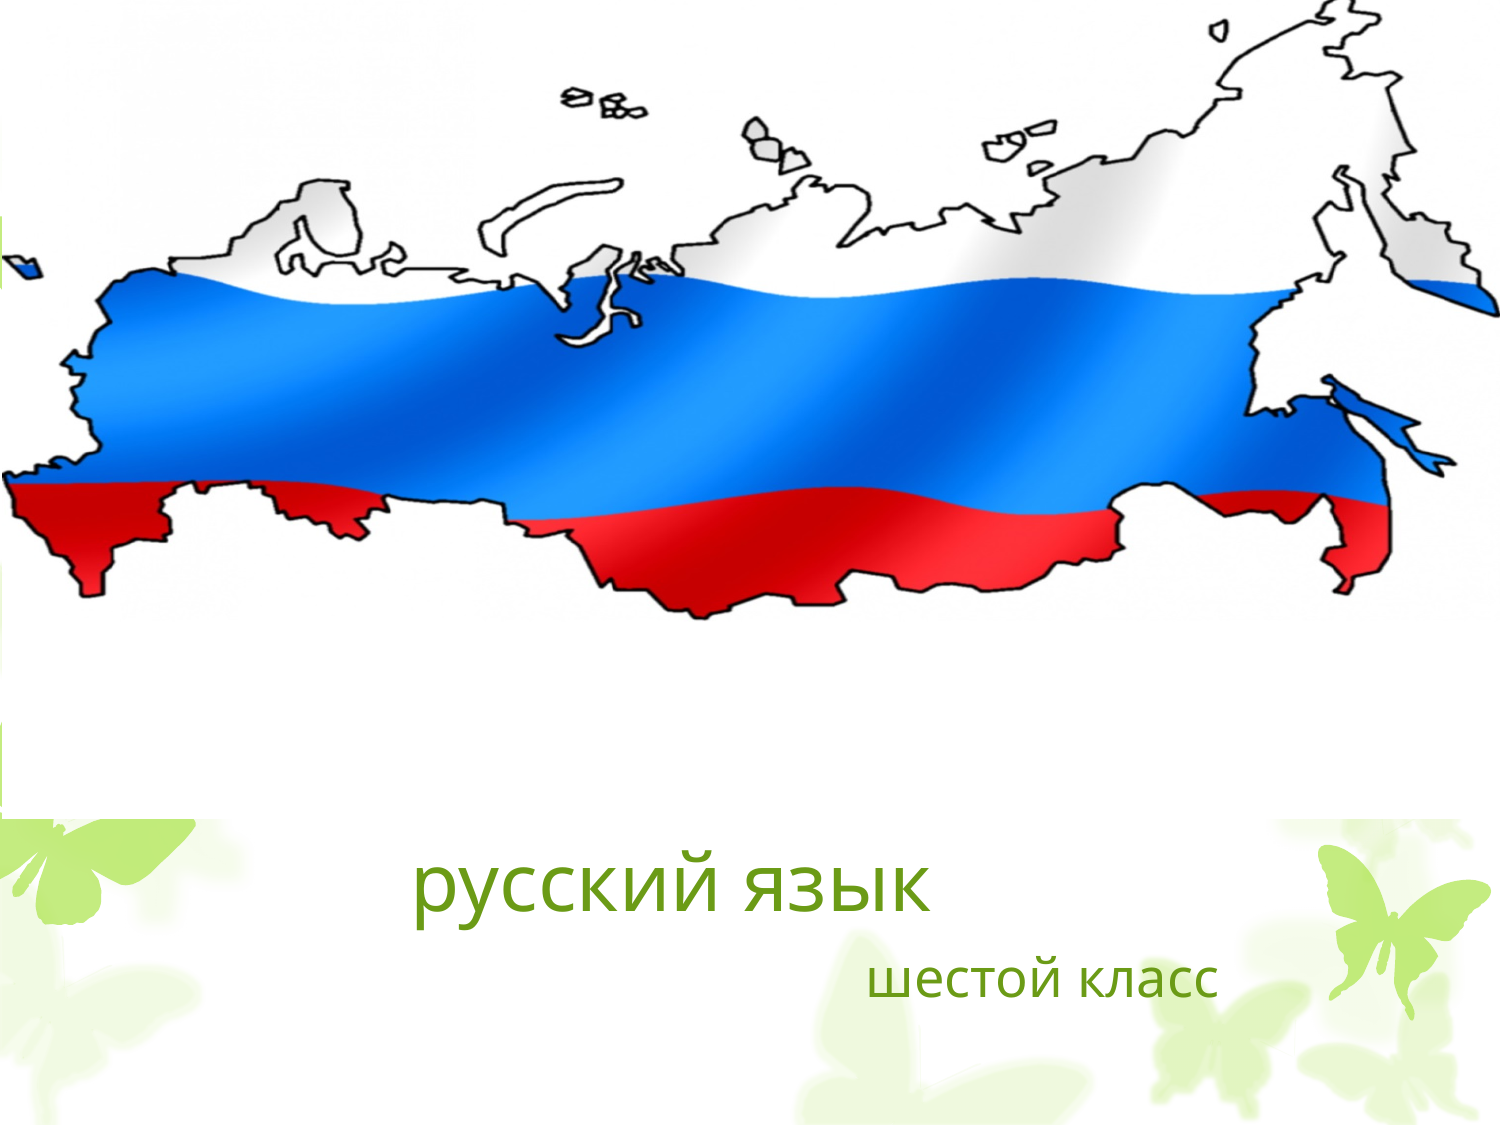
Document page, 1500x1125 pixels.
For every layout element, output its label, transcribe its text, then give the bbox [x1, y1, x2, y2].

picture [2, 0, 1500, 819]
subtitle русский язык шестой класс [395, 827, 1235, 1019]
